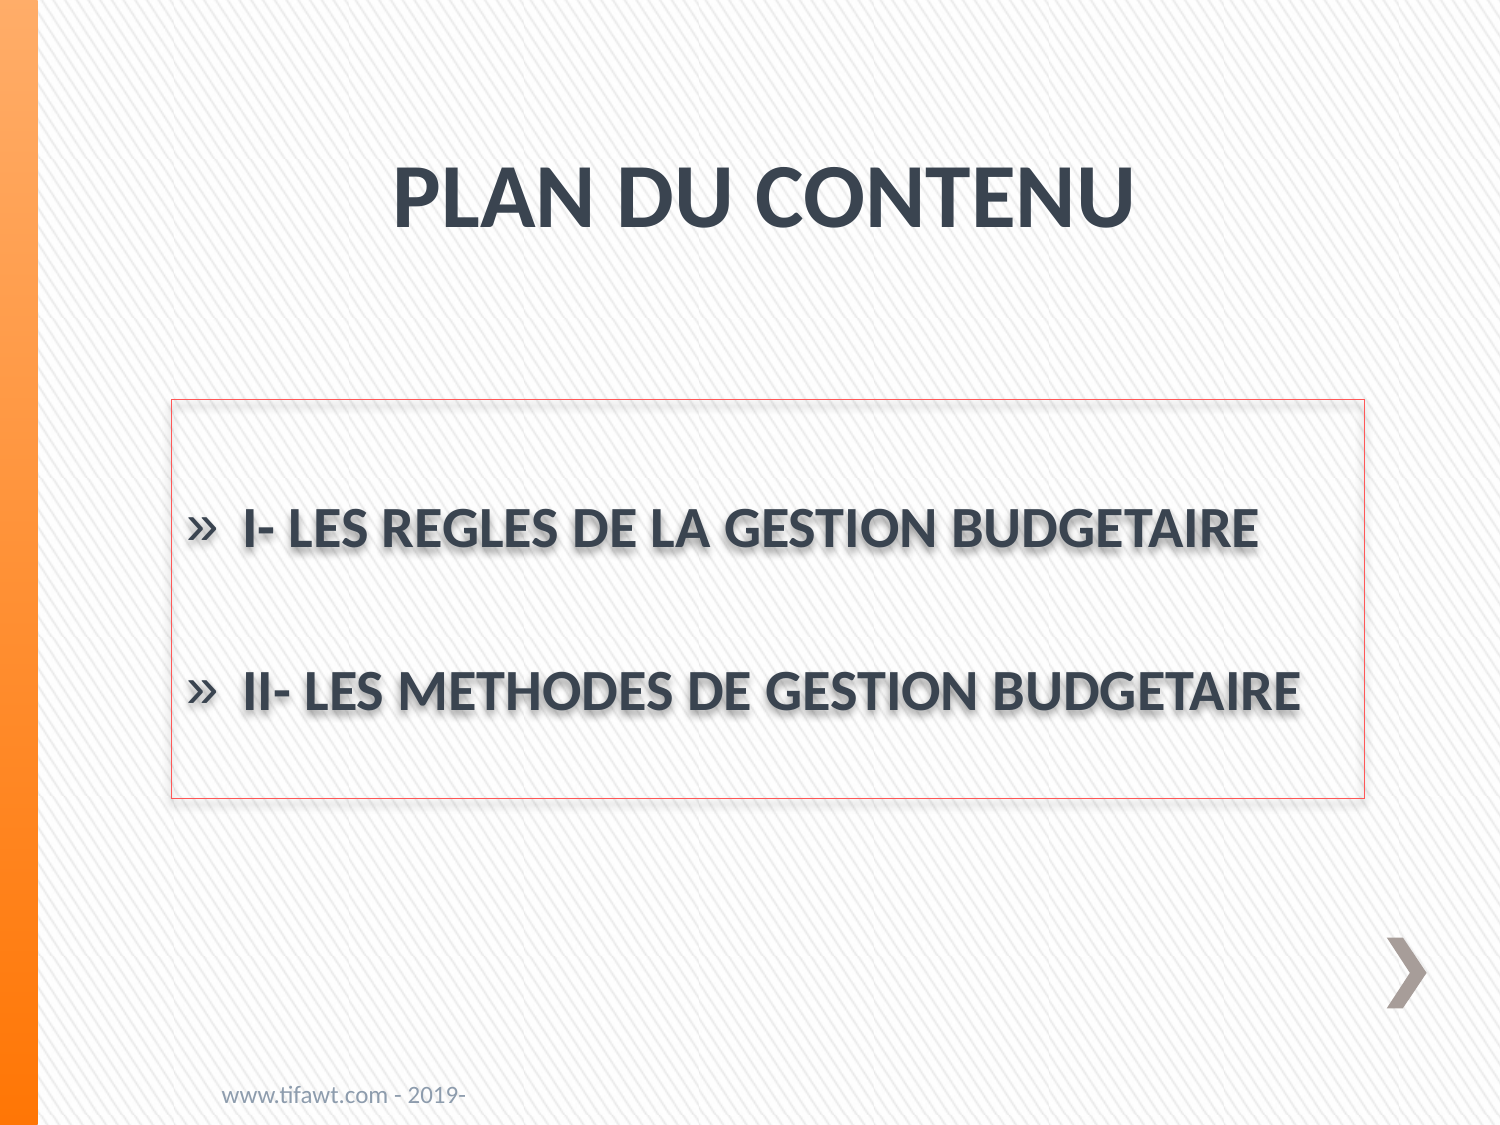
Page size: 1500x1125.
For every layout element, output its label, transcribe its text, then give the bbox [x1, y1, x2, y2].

title PLAN DU CONTENU [171, 66, 1359, 254]
footer www.tifawt.com - 2019- [206, 1074, 1382, 1113]
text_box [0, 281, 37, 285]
list I- LES REGLES DE LA GESTION BUDGETAIRE II- LES METHODES DE GESTION BUDGETAIRE [171, 399, 1365, 799]
